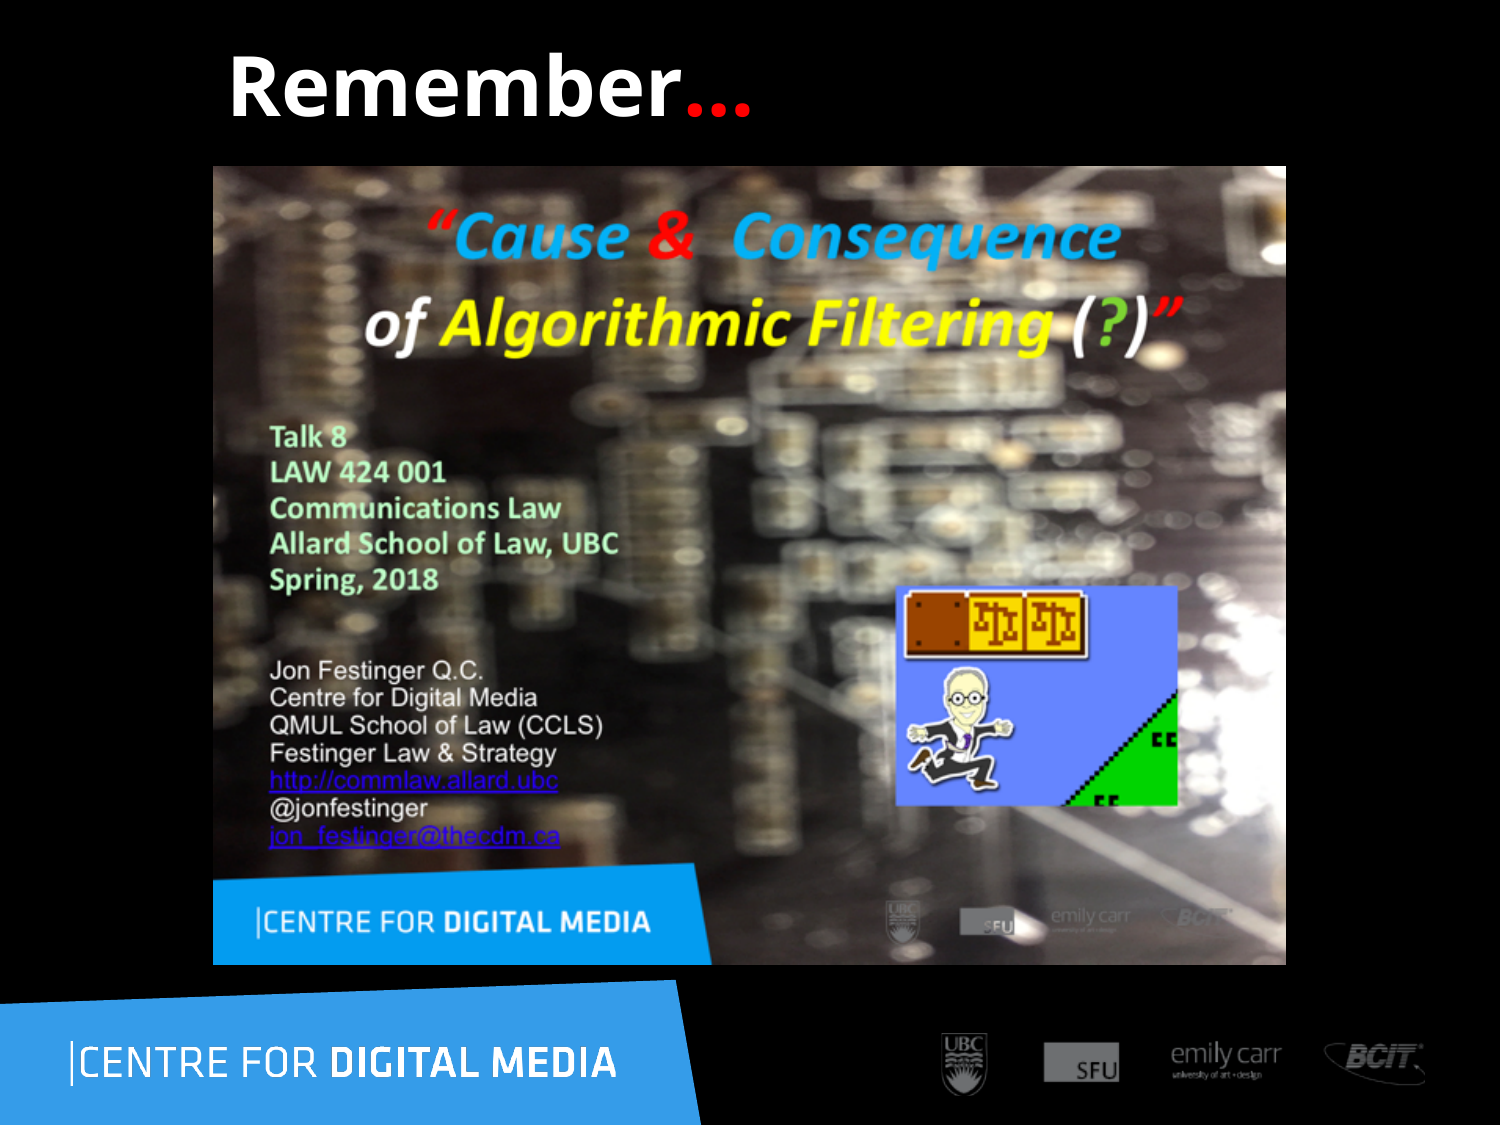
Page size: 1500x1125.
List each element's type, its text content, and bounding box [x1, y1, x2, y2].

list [213, 166, 1287, 966]
title Remember… [213, 0, 1425, 167]
